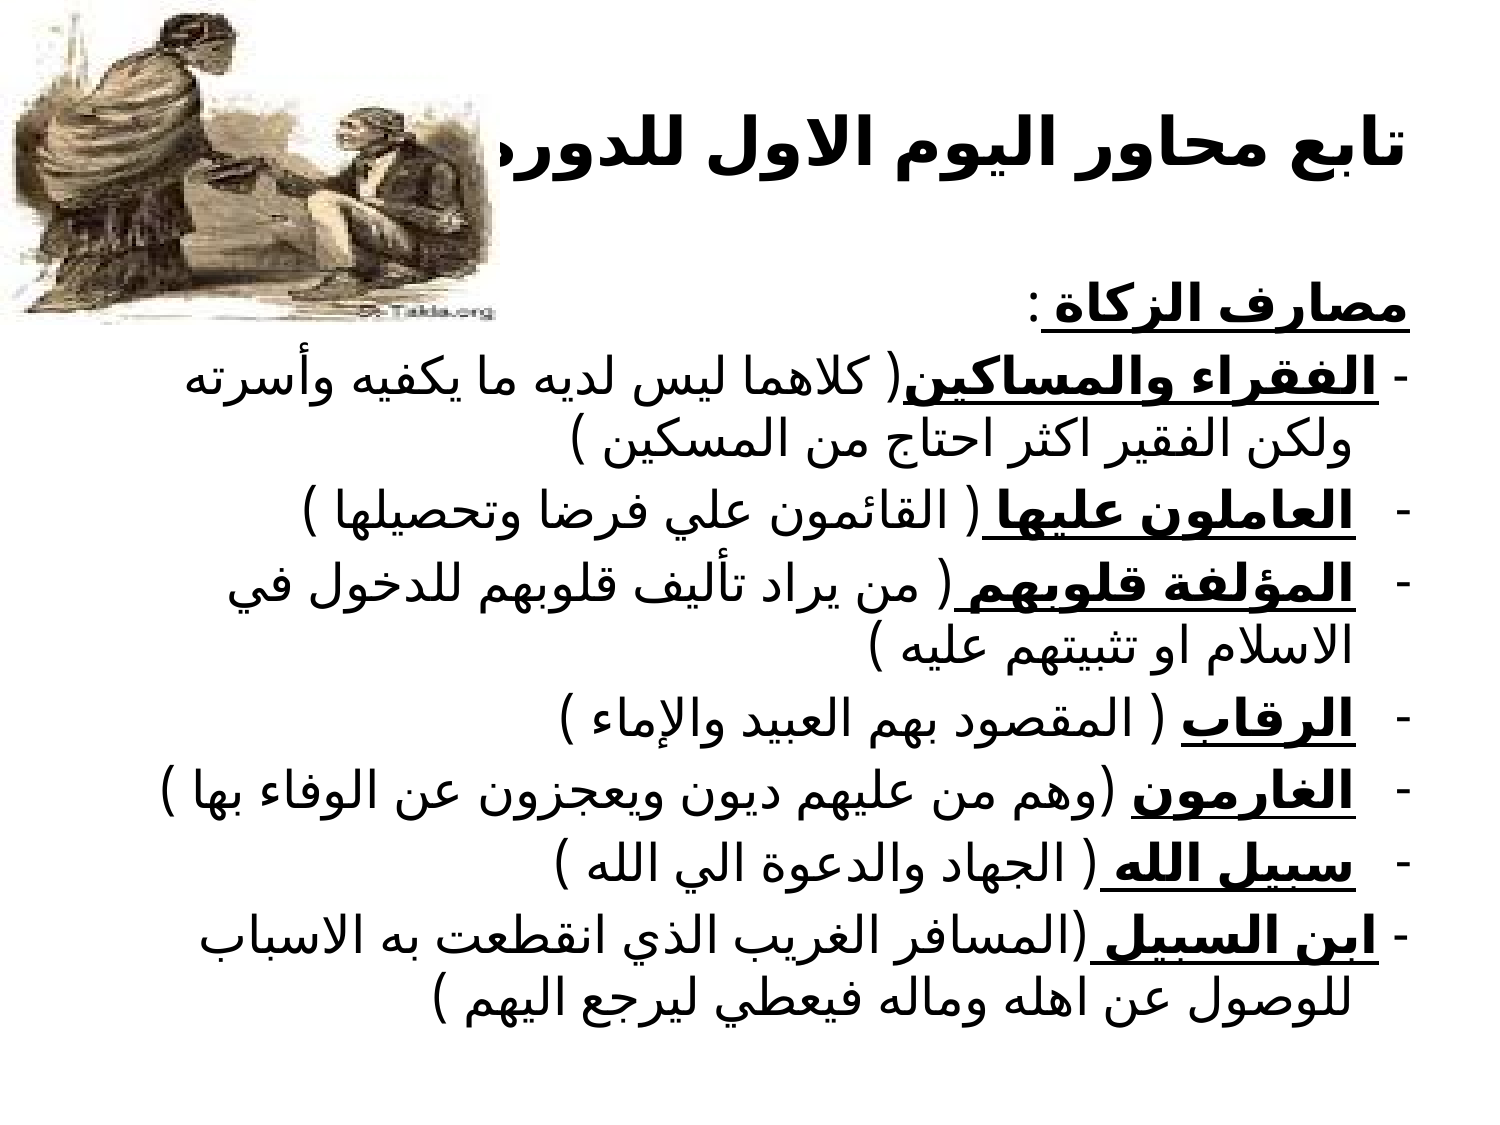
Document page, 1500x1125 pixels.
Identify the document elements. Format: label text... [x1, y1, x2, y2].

picture [0, 0, 501, 326]
list مصارف الزكاة : - الفقراء والمساكين( كلاهما ليس لديه ما يكفيه وأسرته ولكن الفقير اكثر احتاج من المسكين ) العاملون عليها ( القائمون علي فرضا وتحصيلها ) المؤلفة قلوبهم ( من يراد تأليف قلوبهم للدخول في الاسلام او تثبيتهم عليه ) الرقاب ( المقصود بهم العبيد والإماء ) الغارمون (وهم من عليهم ديون ويعجزون عن الوفاء بها ) سبيل الله ( الجهاد والدعوة الي الله ) - ابن السبيل (المسافر الغريب الذي انقطعت به الاسباب للوصول عن اهله وماله فيعطي ليرجع اليهم ) [50, 262, 1425, 1038]
title تابع محاور اليوم الاول للدورة التدريبية [504, 45, 1425, 233]
